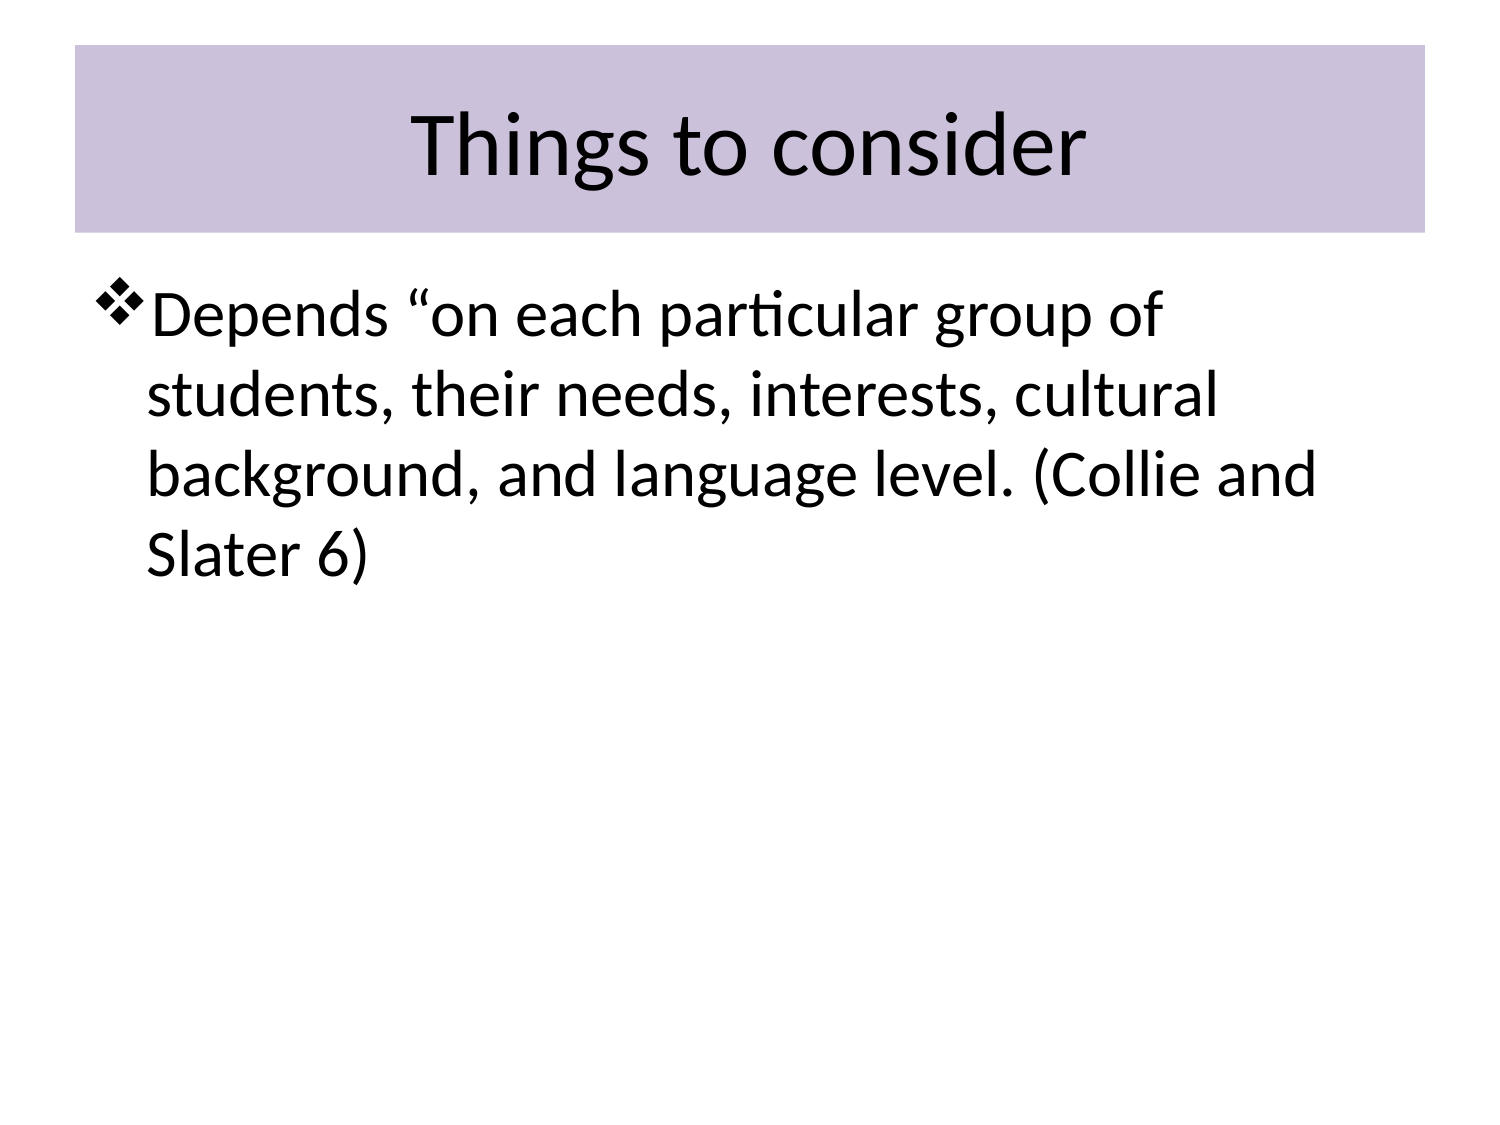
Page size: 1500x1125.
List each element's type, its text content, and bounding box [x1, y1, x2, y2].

title Things to consider [75, 45, 1425, 233]
list Depends “on each particular group of students, their needs, interests, cultural background, and language level. (Collie and Slater 6) [75, 262, 1425, 1005]
